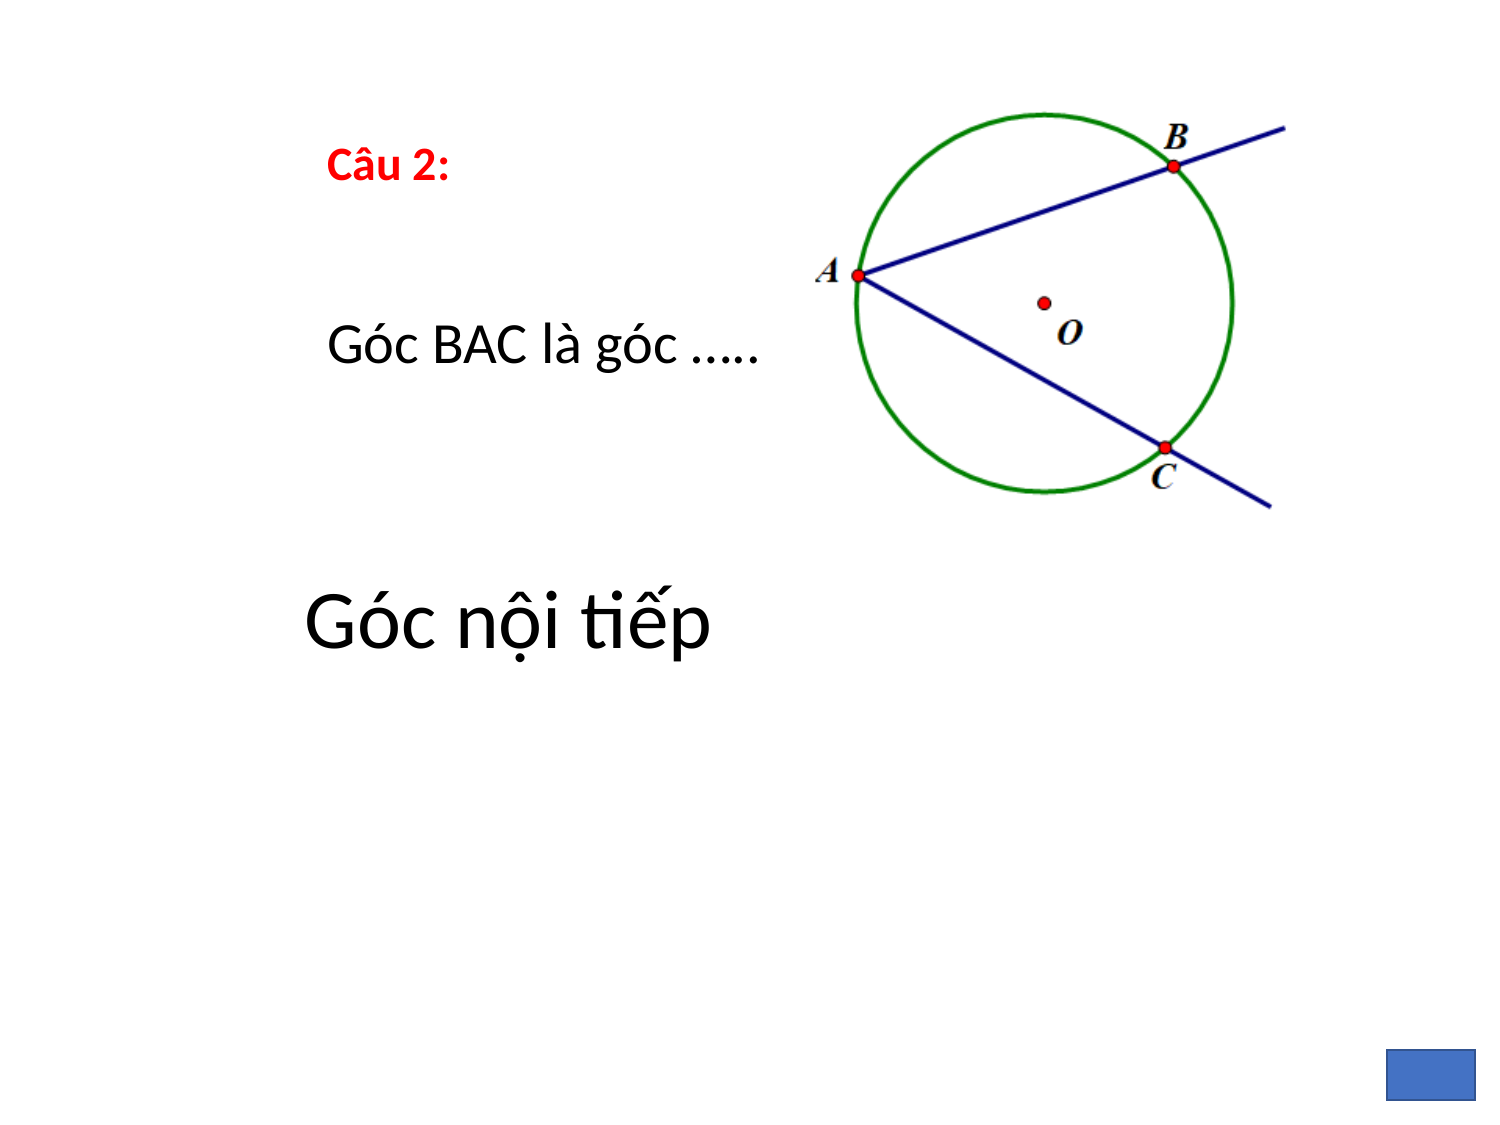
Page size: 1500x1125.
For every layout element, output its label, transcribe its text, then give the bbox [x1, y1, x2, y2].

text_box [1386, 1049, 1476, 1101]
text_box Góc nội tiếp [289, 558, 915, 718]
picture [799, 99, 1301, 522]
text_box Câu 2: Góc BAC là góc ….. [312, 125, 799, 440]
